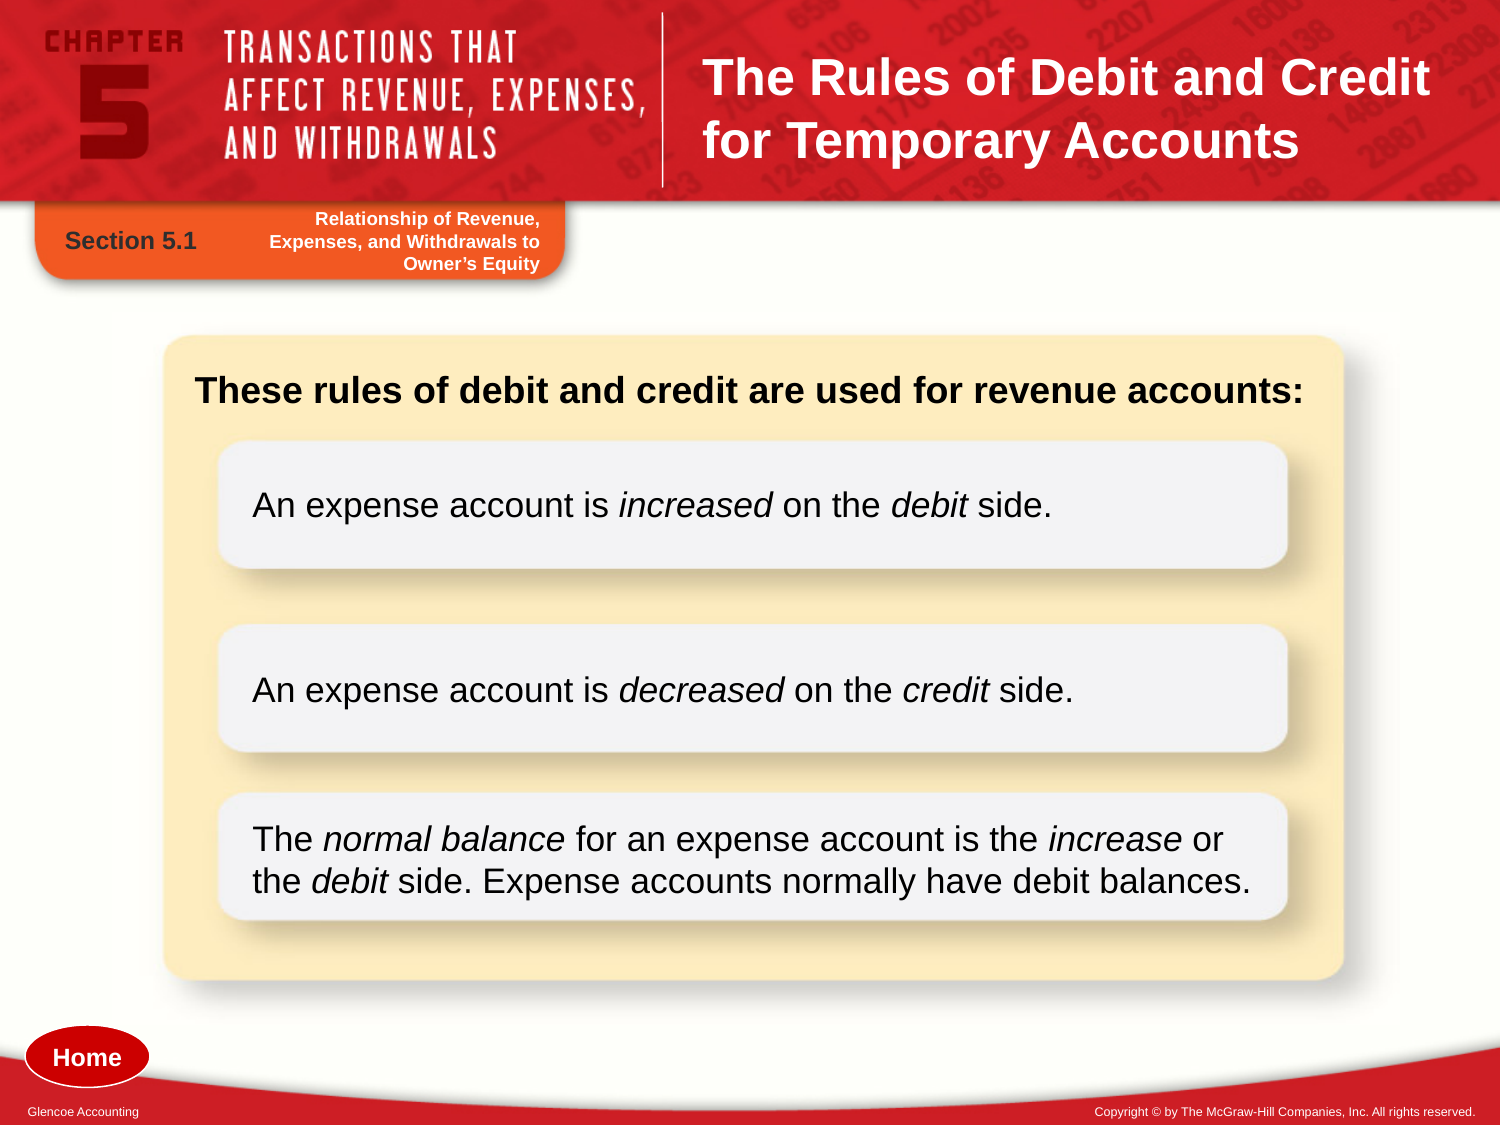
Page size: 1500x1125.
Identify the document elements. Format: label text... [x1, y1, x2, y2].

picture [0, 0, 1500, 1125]
footer Glencoe Accounting [12, 1096, 438, 1122]
text_box Relationship of Revenue, Expenses, and Withdrawals to Owner’s Equity [205, 199, 555, 282]
title The Rules of Debit and Credit for Temporary Accounts [687, 24, 1494, 188]
text_box Home [24, 1024, 151, 1088]
text_box Section 5.1 [49, 217, 205, 263]
